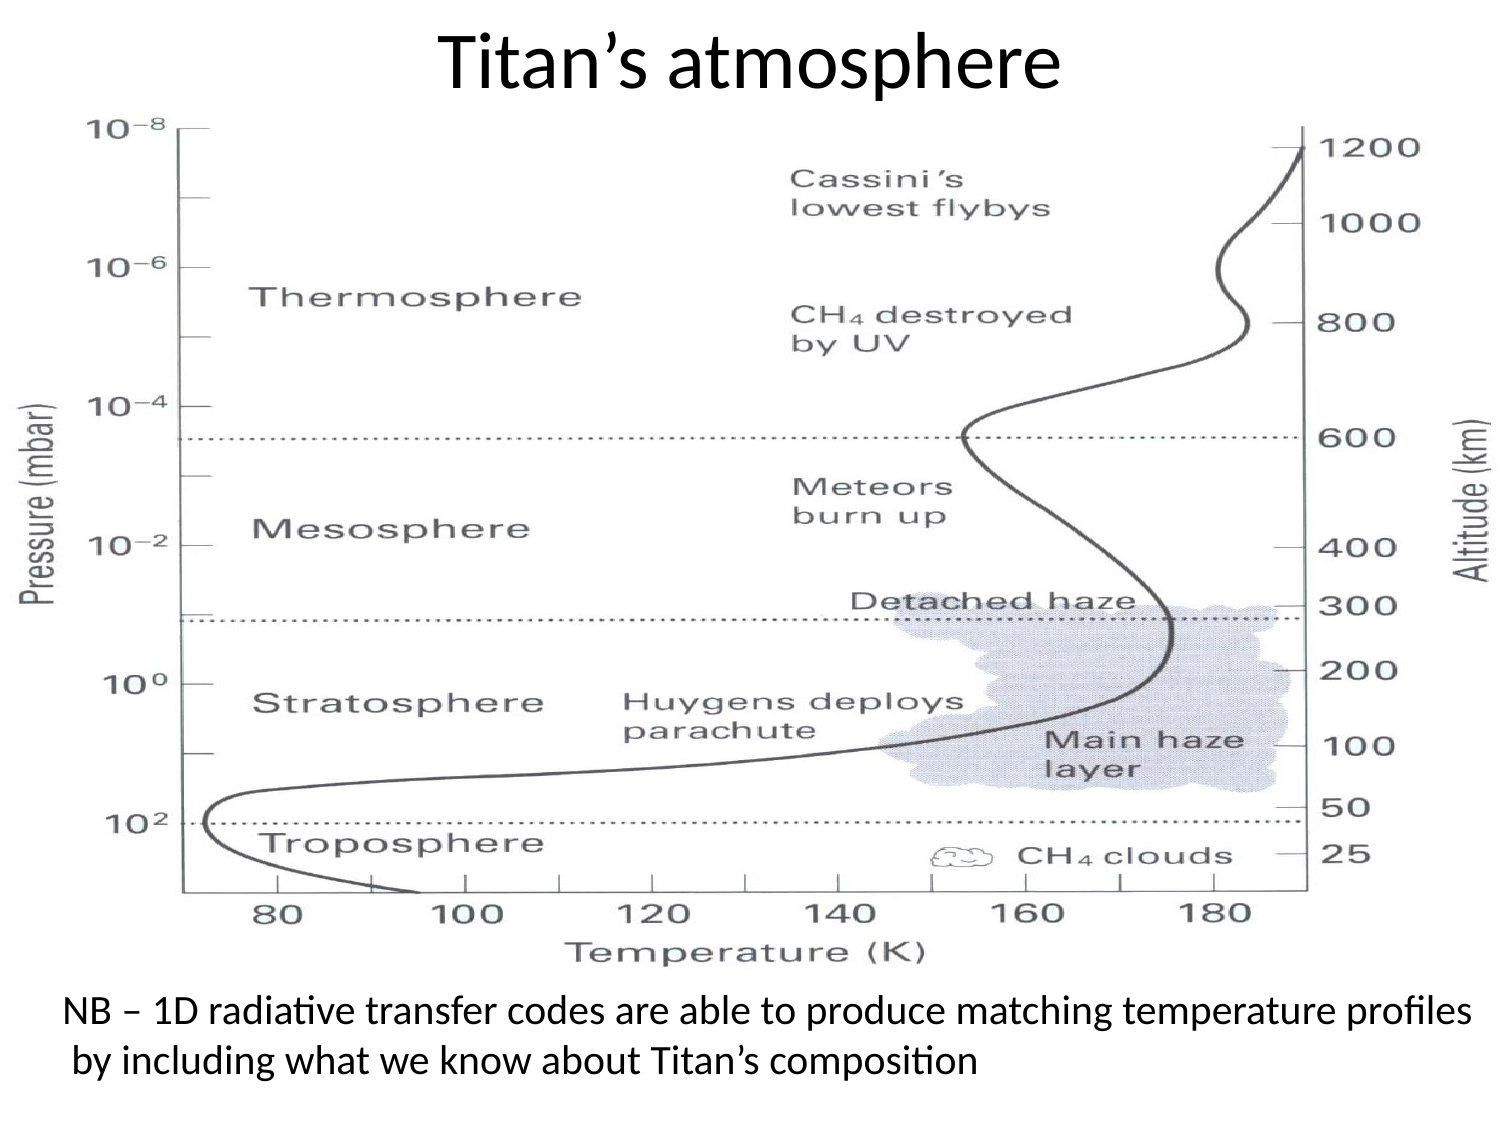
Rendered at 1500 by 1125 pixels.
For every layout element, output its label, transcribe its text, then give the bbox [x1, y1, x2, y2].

list NB – 1D radiative transfer codes are able to produce matching temperature profiles by including what we know about Titan’s composition [0, 984, 1500, 1125]
title Titan’s atmosphere [75, 0, 1425, 109]
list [0, 112, 1500, 976]
